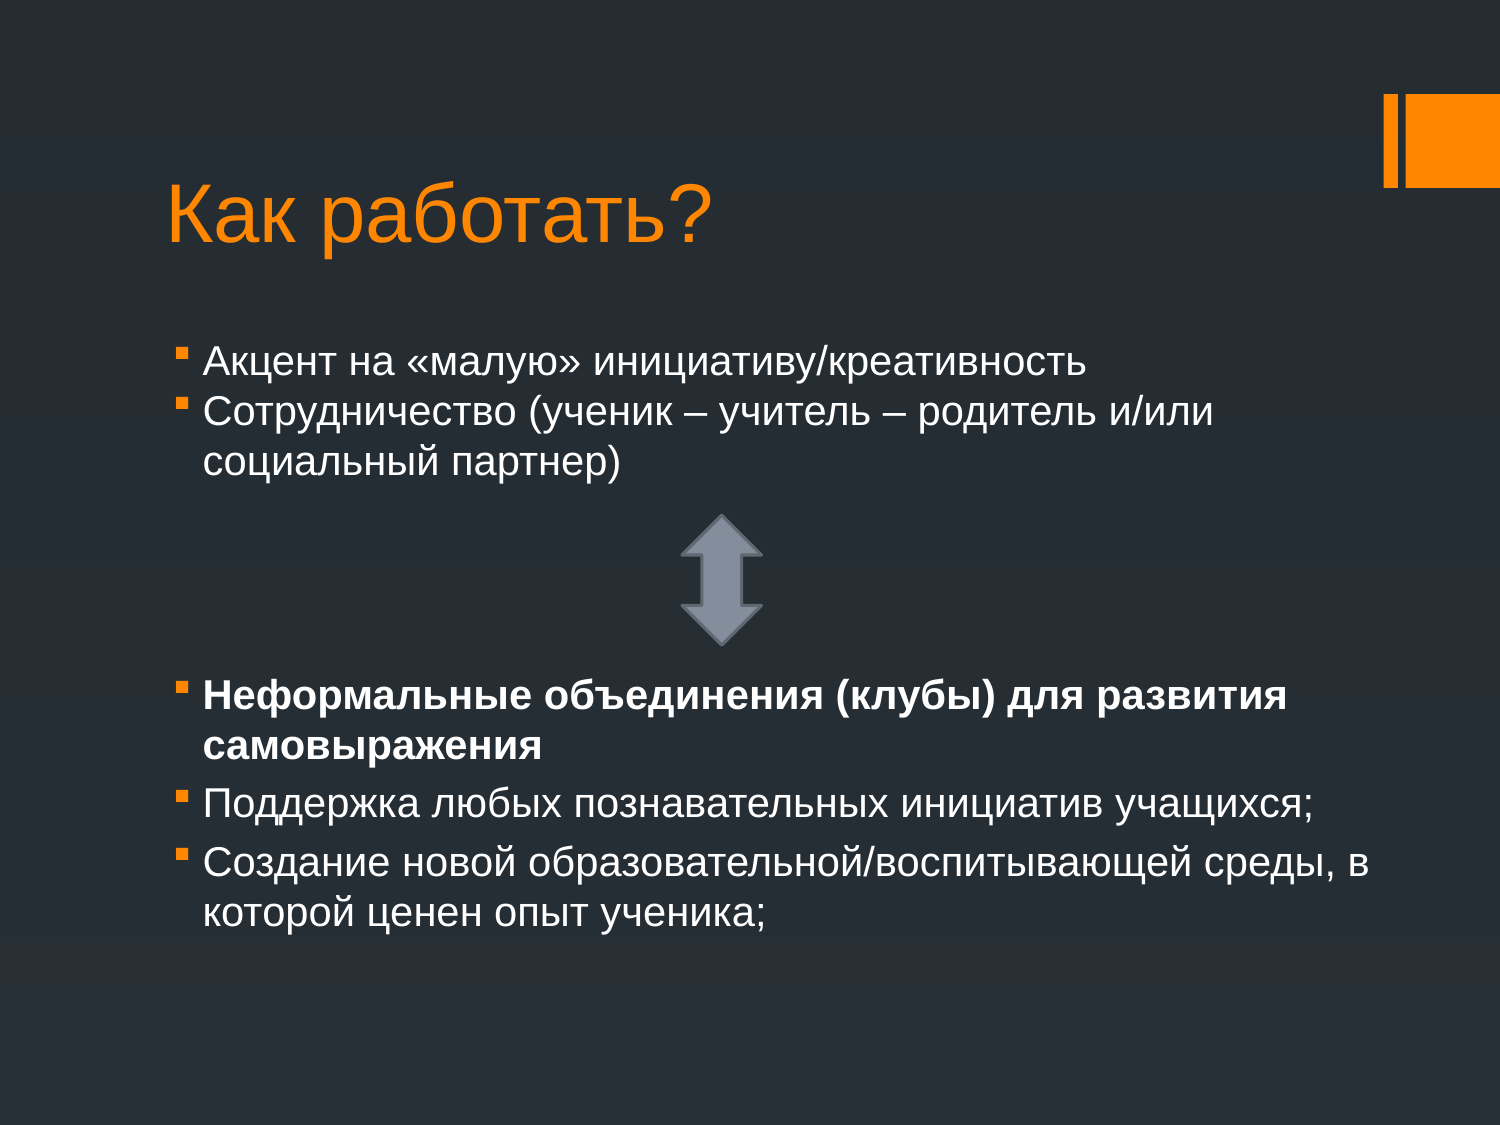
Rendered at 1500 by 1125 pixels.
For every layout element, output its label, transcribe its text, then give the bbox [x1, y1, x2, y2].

title Как работать? [150, 90, 1350, 268]
text_box [680, 514, 763, 647]
list Акцент на «малую» инициативу/креативность Сотрудничество (ученик – учитель – родитель и/или социальный партнер) Неформальные объединения (клубы) для развития самовыражения Поддержка любых познавательных инициатив учащихся; Создание новой образовательной/воспитывающей среды, в которой ценен опыт ученика; [150, 326, 1400, 1035]
